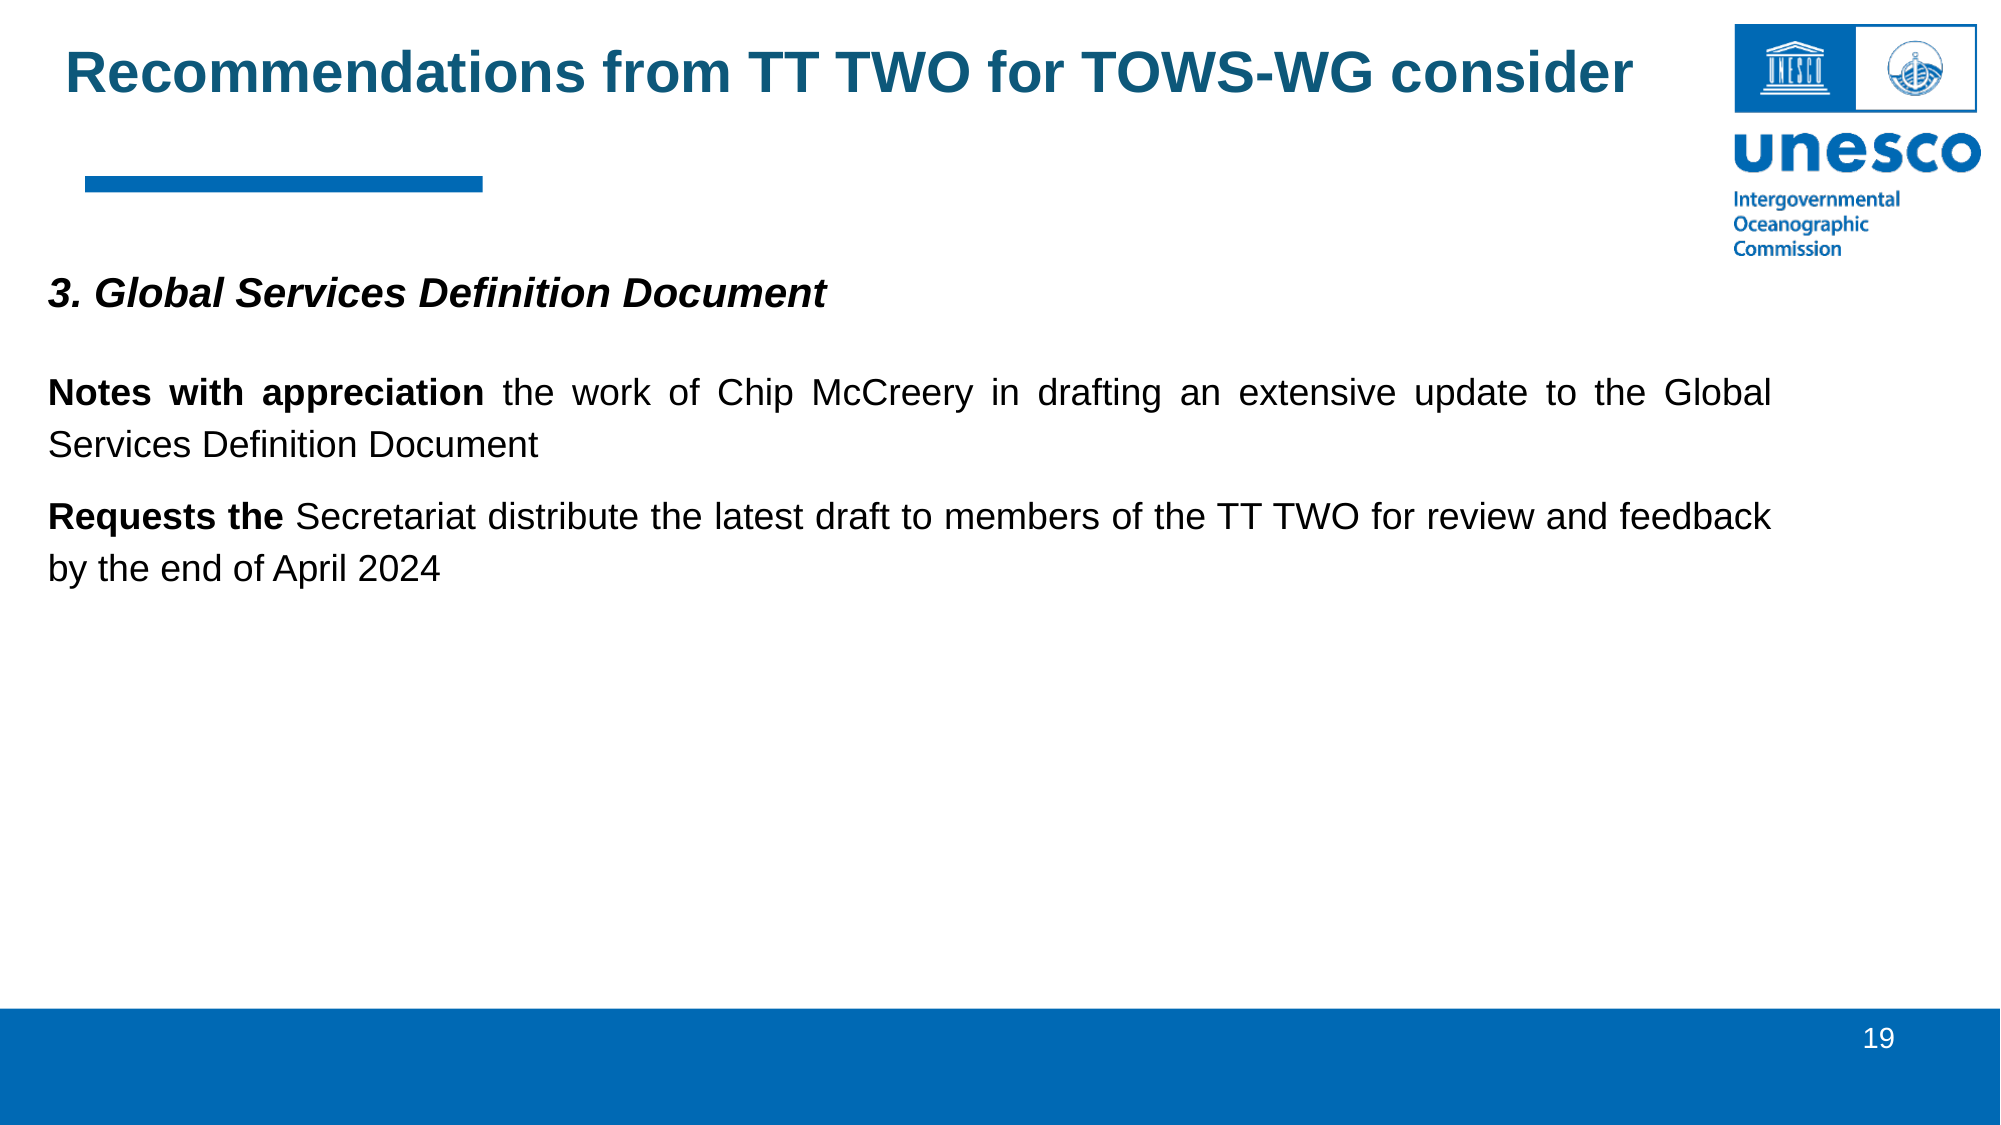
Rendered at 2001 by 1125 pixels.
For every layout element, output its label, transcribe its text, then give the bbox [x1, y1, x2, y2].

text_box Recommendations from TT TWO for TOWS-WG consider [51, 27, 1709, 112]
picture [1734, 24, 1981, 256]
text_box 19 [1847, 1012, 2000, 1088]
text_box 3. Global Services Definition Document Notes with appreciation the work of Chip McCreery in drafting an extensive update to the Global Services Definition Document Requests the Secretariat distribute the latest draft to members of the TT TWO for review and feedback by the end of April 2024 [33, 183, 1787, 898]
